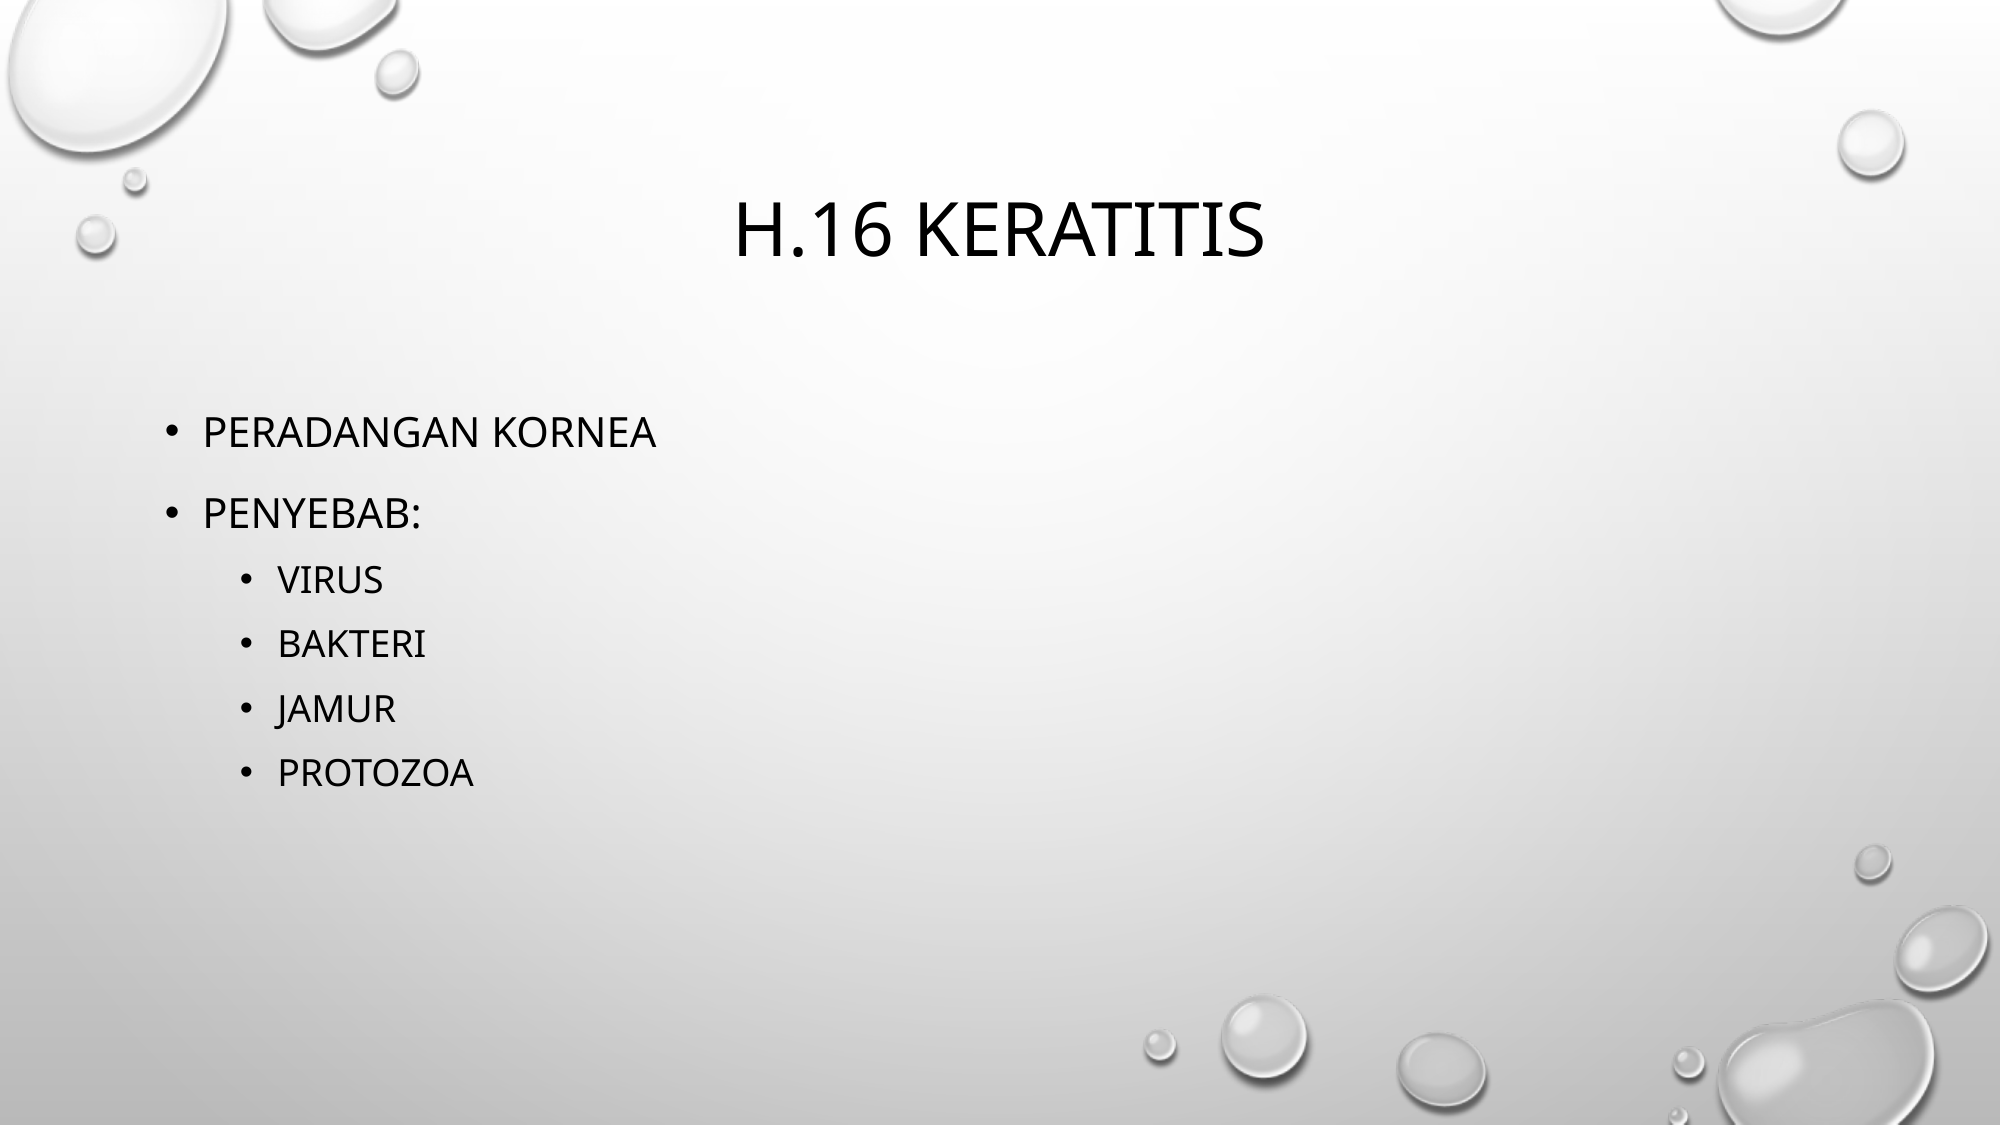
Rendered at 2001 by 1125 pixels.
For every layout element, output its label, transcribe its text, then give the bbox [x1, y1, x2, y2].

picture [0, 0, 2000, 1125]
list Peradangan kornea Penyebab: Virus Bakteri Jamur Protozoa [149, 388, 1850, 950]
title H.16 Keratitis [149, 101, 1851, 364]
